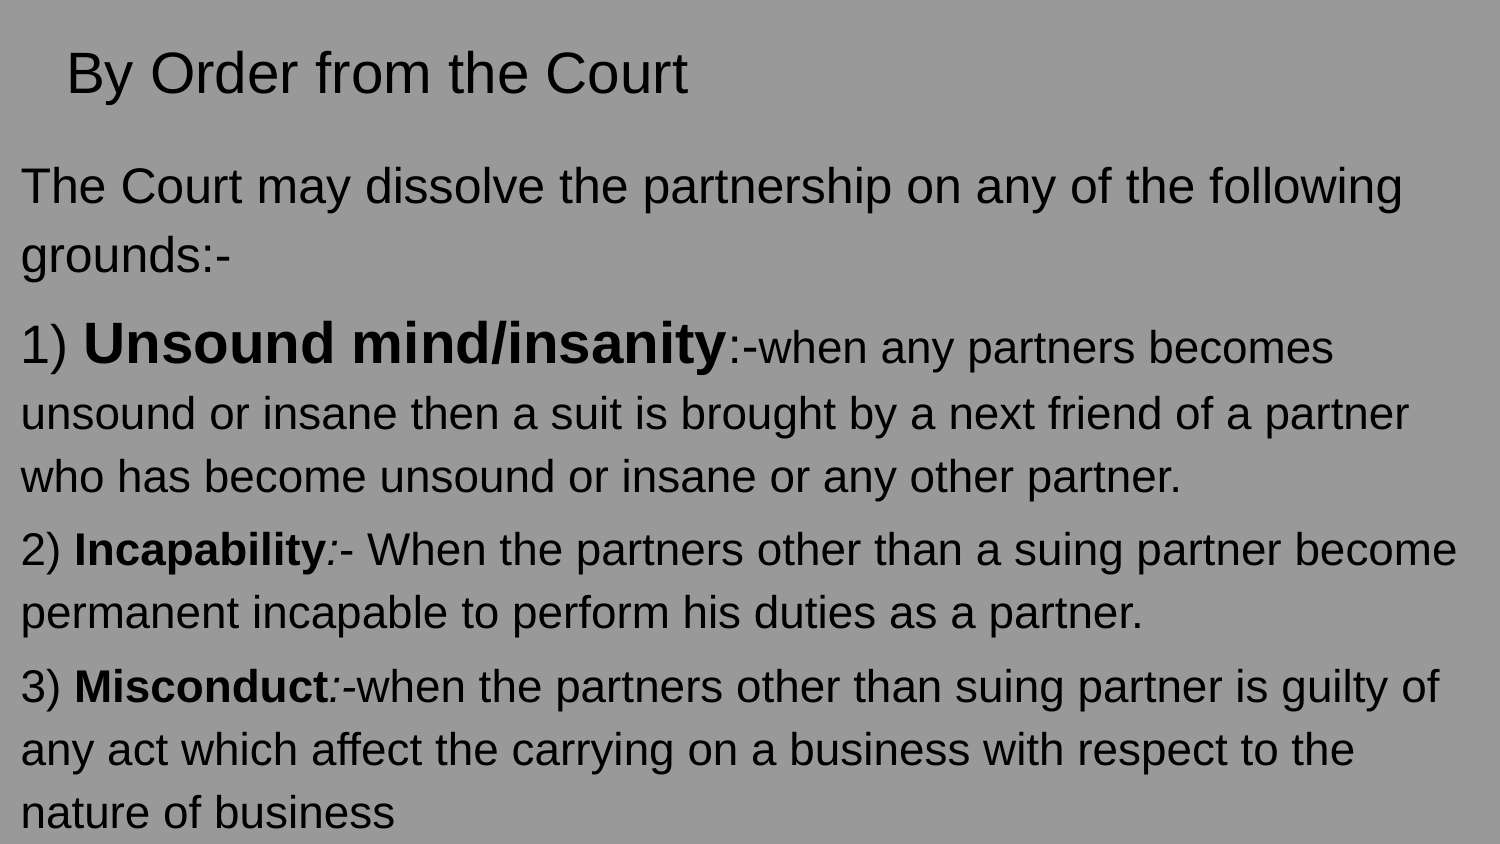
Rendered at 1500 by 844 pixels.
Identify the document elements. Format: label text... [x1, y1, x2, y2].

text_box The Court may dissolve the partnership on any of the following grounds:- 1) Unsound mind/insanity:-when any partners becomes unsound or insane then a suit is brought by a next friend of a partner who has become unsound or insane or any other partner. 2) Incapability:- When the partners other than a suing partner become permanent incapable to perform his duties as a partner. 3) Misconduct:-when the partners other than suing partner is guilty of any act which affect the carrying on a business with respect to the nature of business [5, 129, 1495, 806]
title By Order from the Court [51, 20, 1449, 115]
